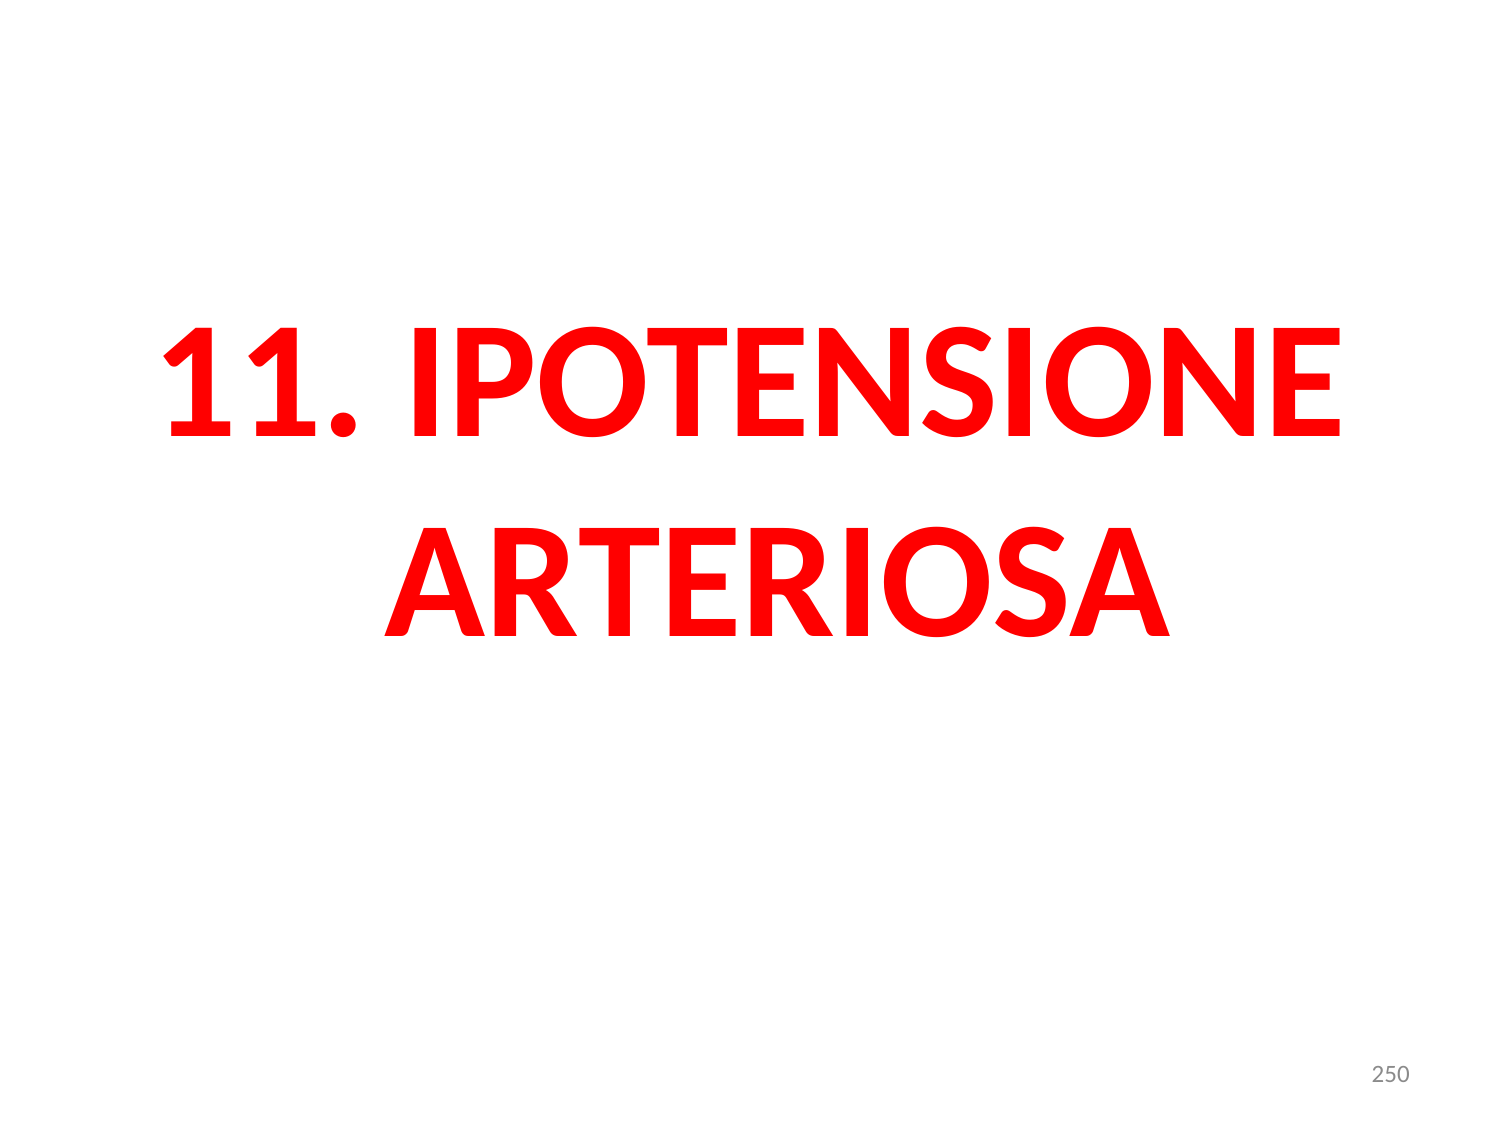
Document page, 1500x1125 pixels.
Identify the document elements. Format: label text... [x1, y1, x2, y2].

list 11. IPOTENSIONE ARTERIOSA [75, 262, 1425, 1005]
slide_number 250 [1074, 1042, 1425, 1103]
